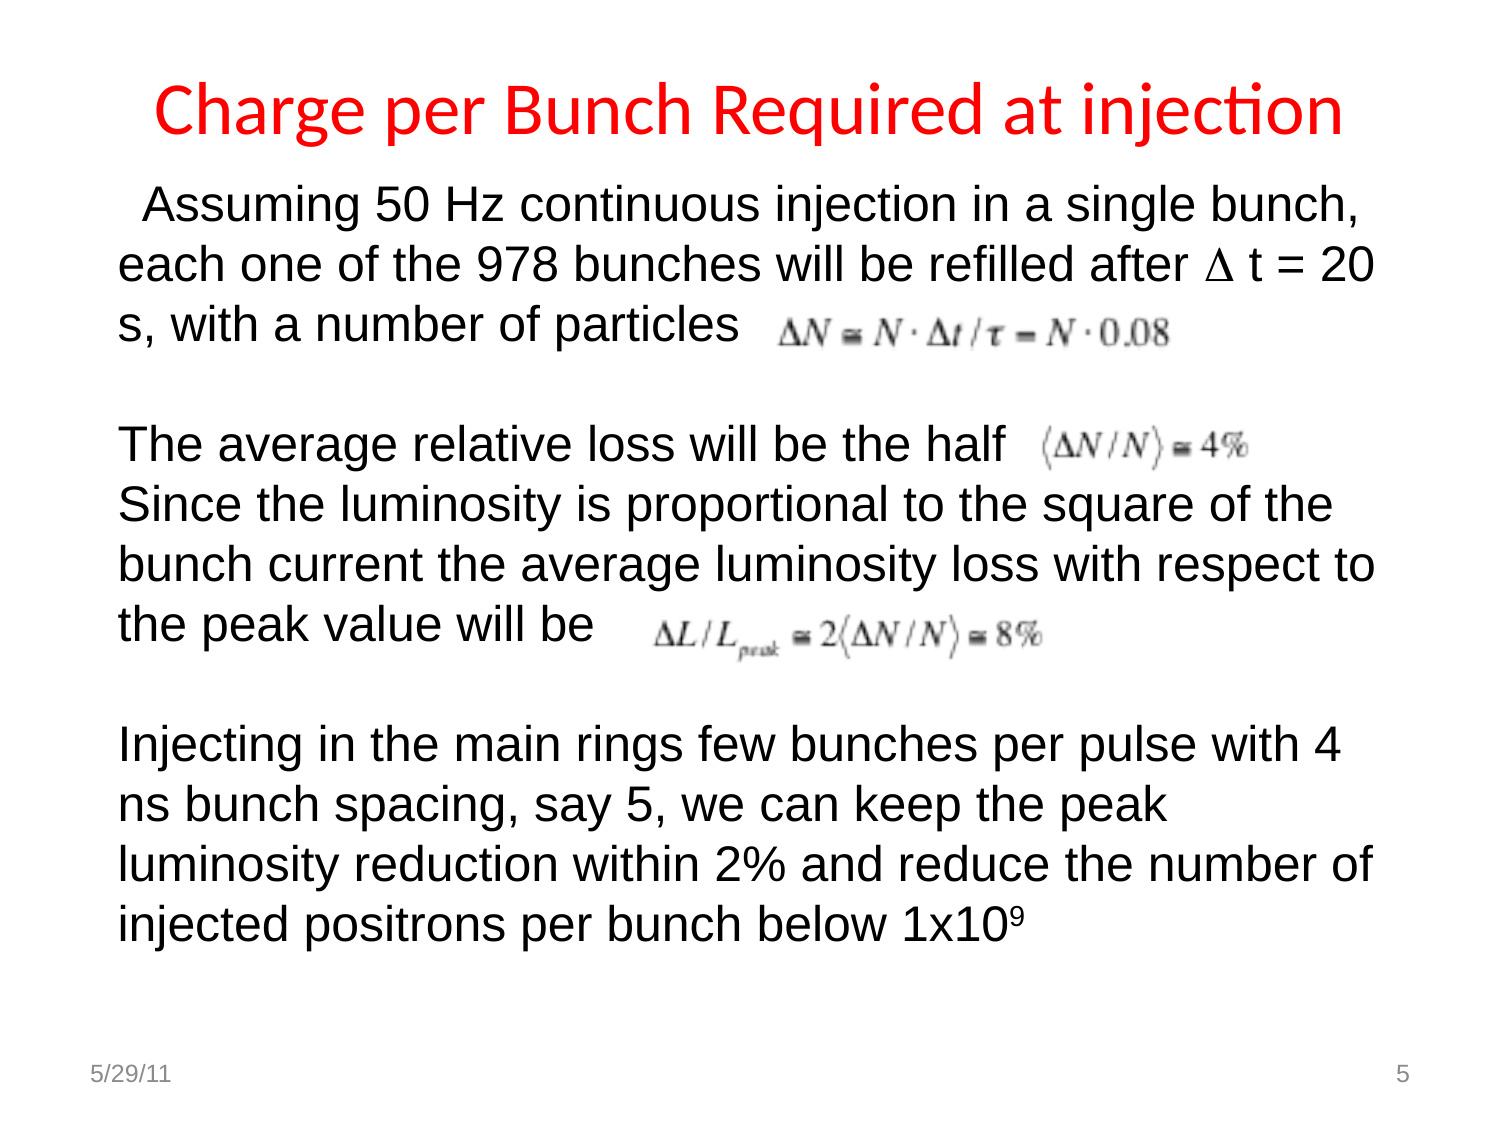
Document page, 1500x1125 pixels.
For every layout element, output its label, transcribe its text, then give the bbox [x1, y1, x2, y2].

title Charge per Bunch Required at injection [75, 45, 1425, 164]
slide_number 5 [1074, 1042, 1425, 1103]
picture [649, 612, 1050, 667]
picture [1037, 423, 1256, 476]
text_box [187, 228, 1313, 897]
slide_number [75, 1042, 425, 1103]
text_box Assuming 50 Hz continuous injection in a single bunch, each one of the 978 bunches will be refilled after D t = 20 s, with a number of particles The average relative loss will be the half Since the luminosity is proportional to the square of the bunch current the average luminosity loss with respect to the peak value will be Injecting in the main rings few bunches per pulse with 4 ns bunch spacing, say 5, we can keep the peak luminosity reduction within 2% and reduce the number of injected positrons per bunch below 1x109 [102, 164, 1414, 959]
picture [774, 312, 1177, 352]
